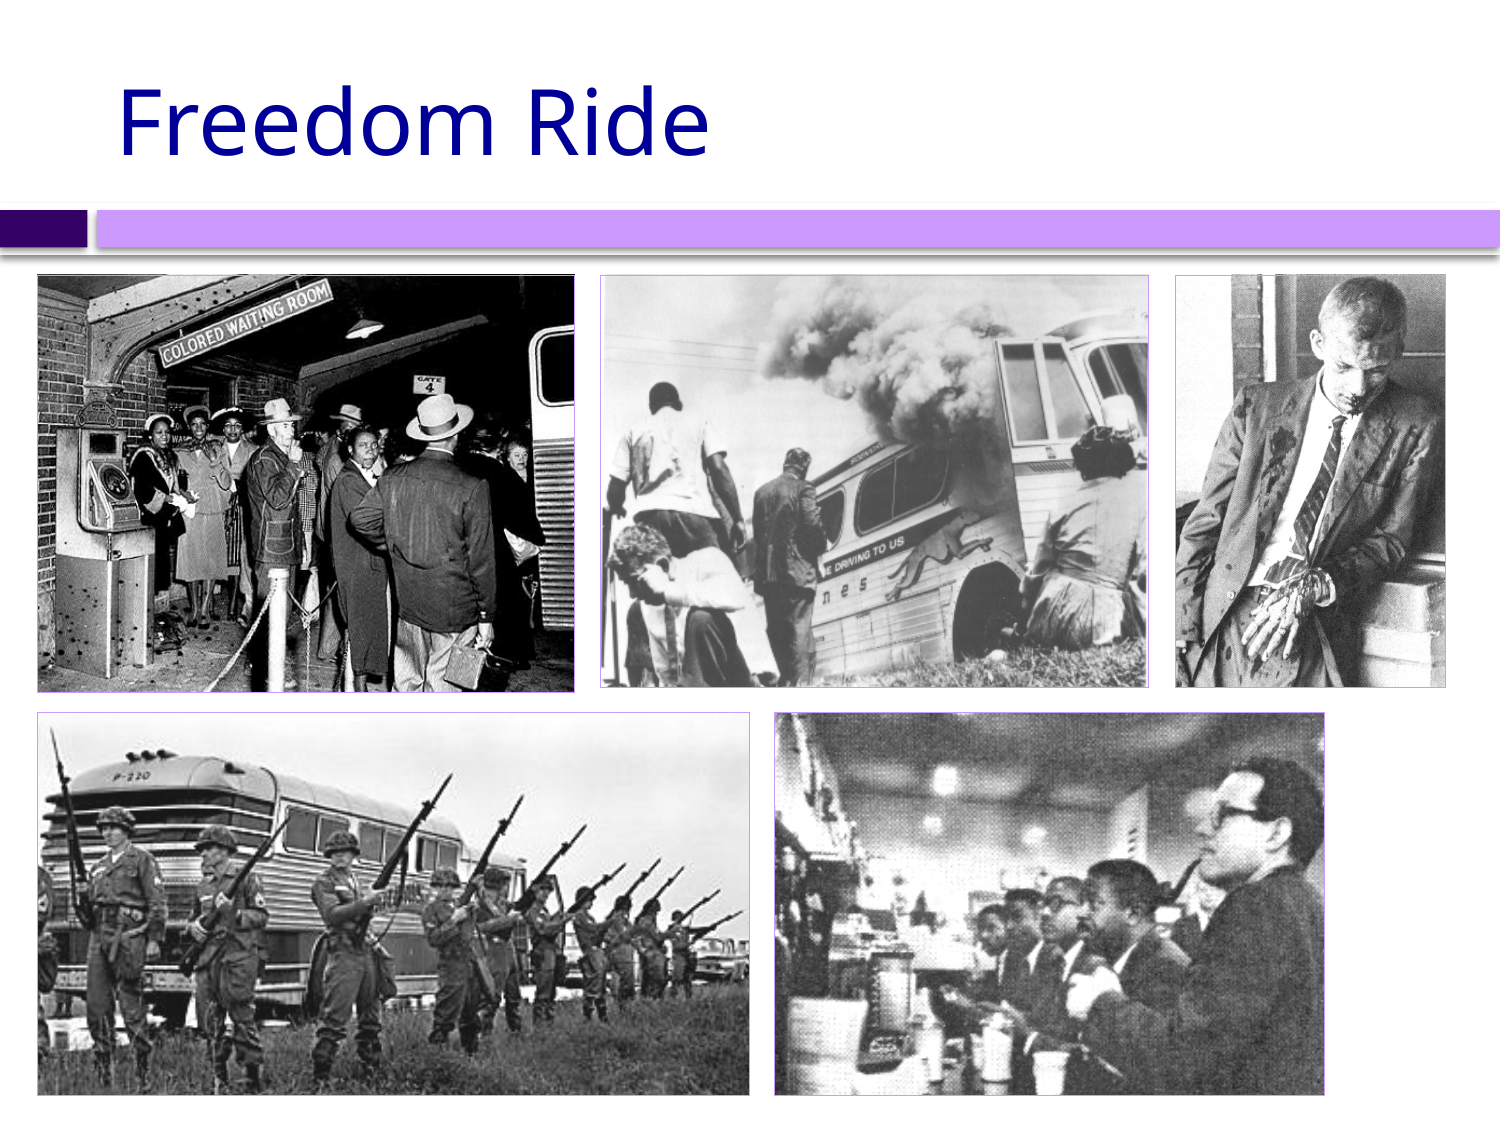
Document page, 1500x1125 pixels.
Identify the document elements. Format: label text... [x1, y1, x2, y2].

picture [1174, 274, 1446, 688]
picture [37, 712, 751, 1096]
title Freedom Ride [100, 37, 1438, 200]
picture [774, 712, 1326, 1096]
picture [599, 274, 1149, 688]
picture [37, 274, 576, 693]
